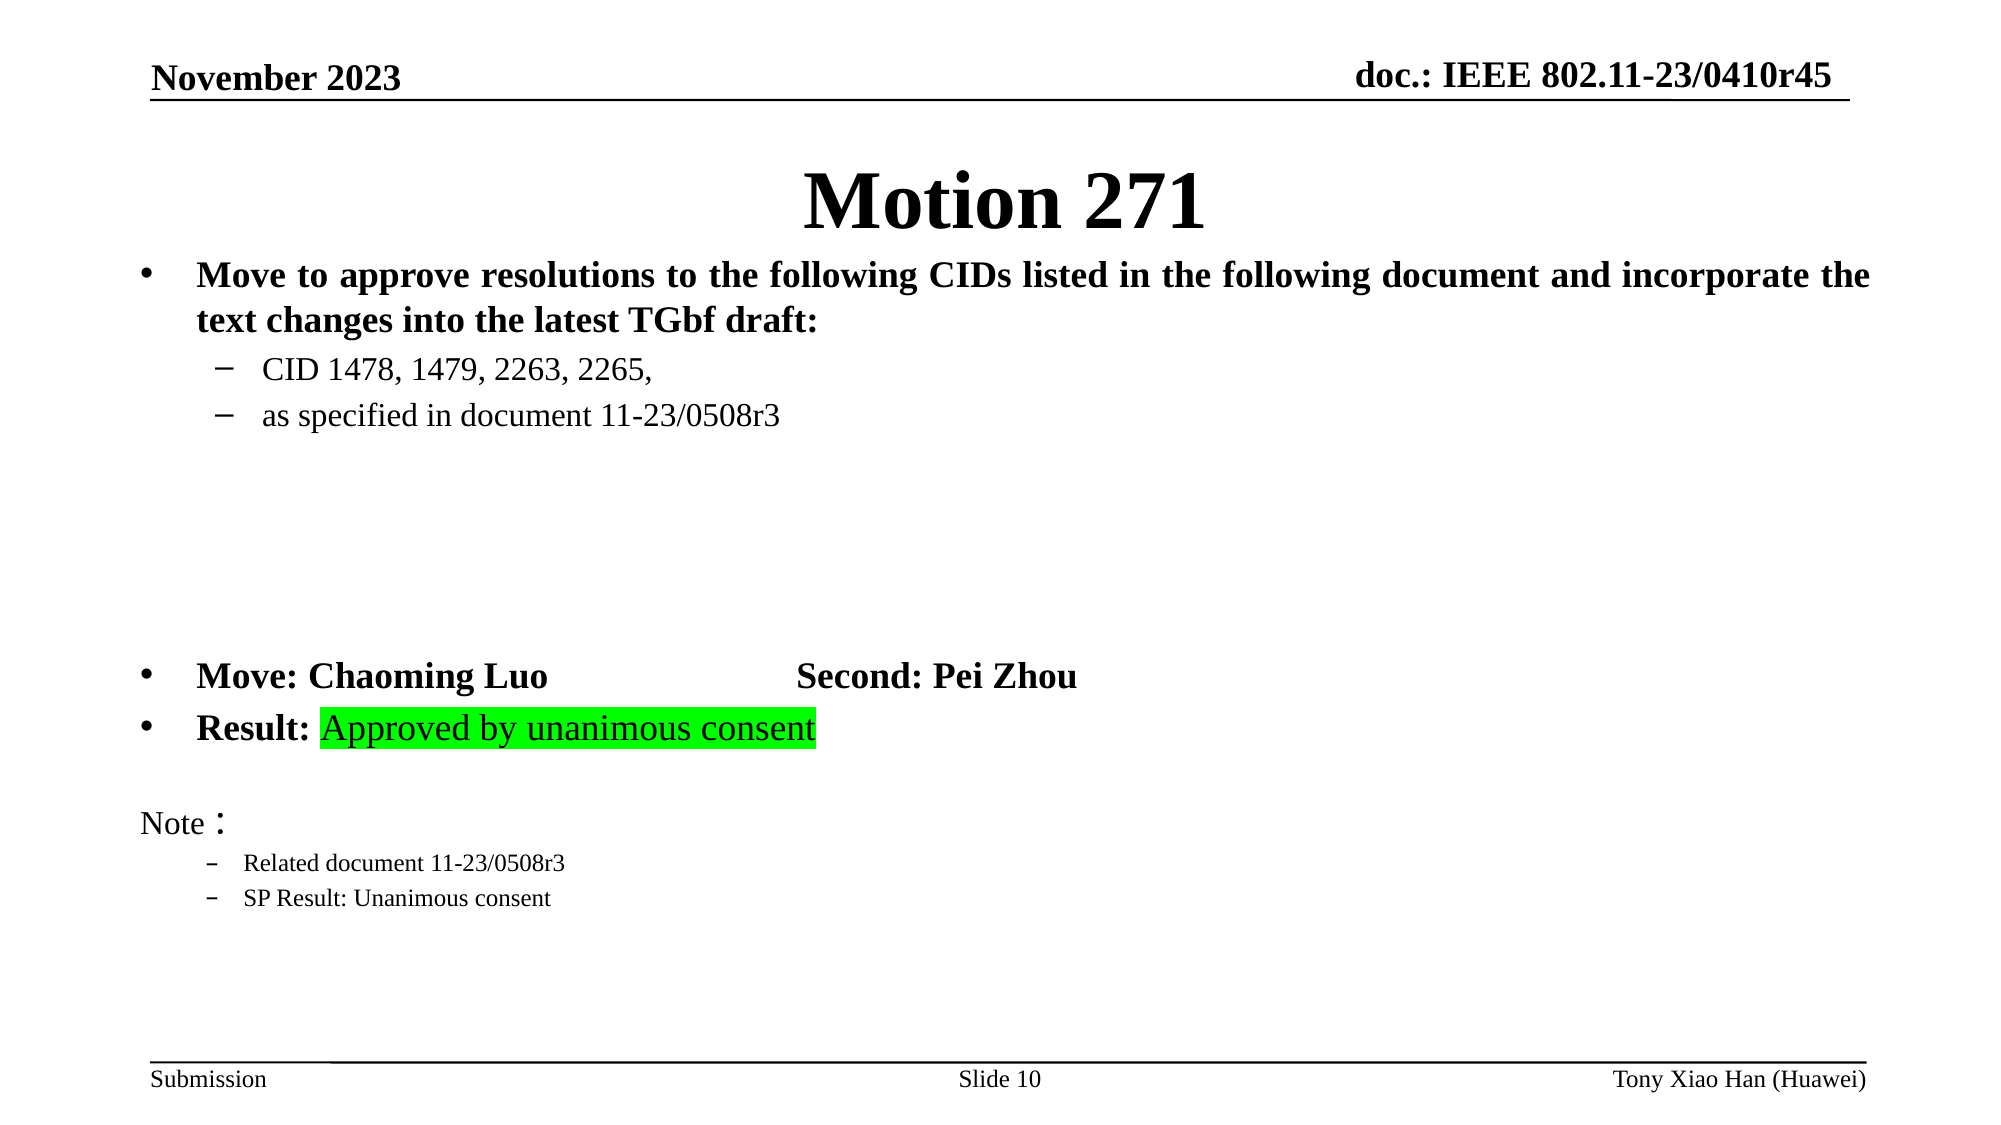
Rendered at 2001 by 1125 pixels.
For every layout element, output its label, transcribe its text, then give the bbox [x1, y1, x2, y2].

text_box Move to approve resolutions to the following CIDs listed in the following document and incorporate the text changes into the latest TGbf draft: CID 1478, 1479, 2263, 2265, as specified in document 11-23/0508r3 Move: Chaoming Luo Second: Pei Zhou Result: Approved by unanimous consent Note： Related document 11-23/0508r3 SP Result: Unanimous consent [125, 212, 1888, 900]
text_box Motion 271 [368, 137, 1644, 212]
